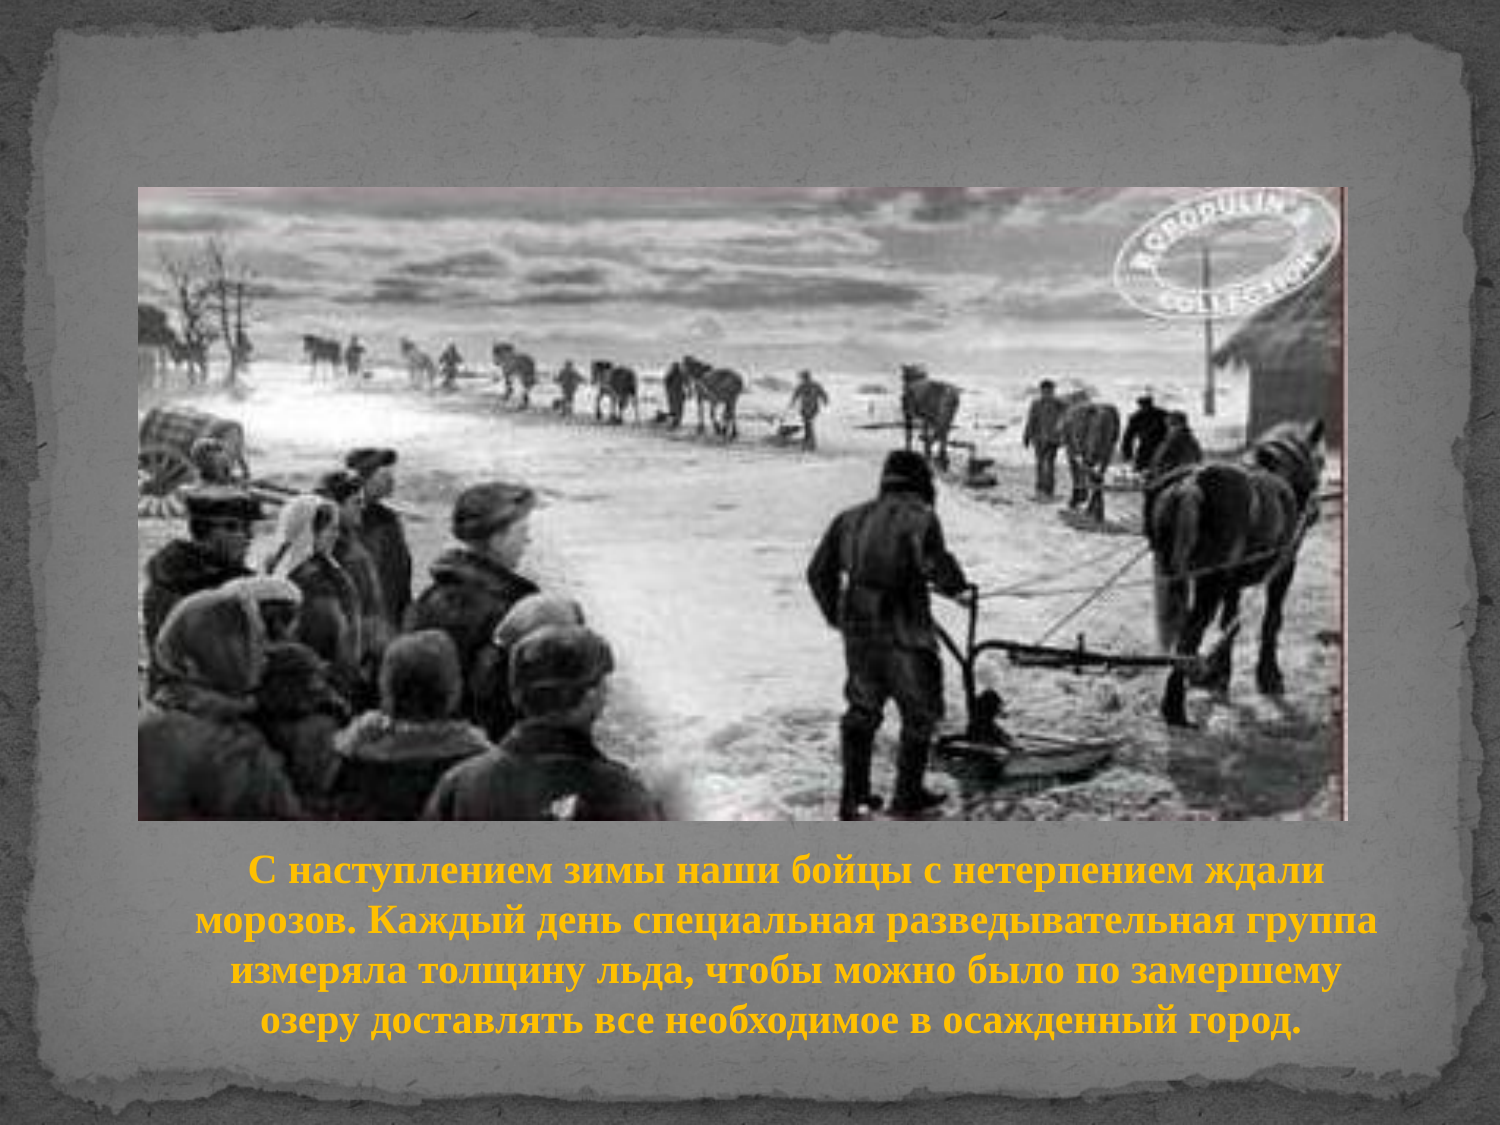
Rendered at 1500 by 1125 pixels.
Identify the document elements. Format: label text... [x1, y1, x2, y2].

picture [138, 187, 1348, 821]
text_box С наступлением зимы наши бойцы с нетерпением ждали морозов. Каждый день специальная разведывательная группа измеряла толщину льда, чтобы можно было по замершему озеру доставлять все необходимое в осажденный город. [171, 834, 1402, 1049]
